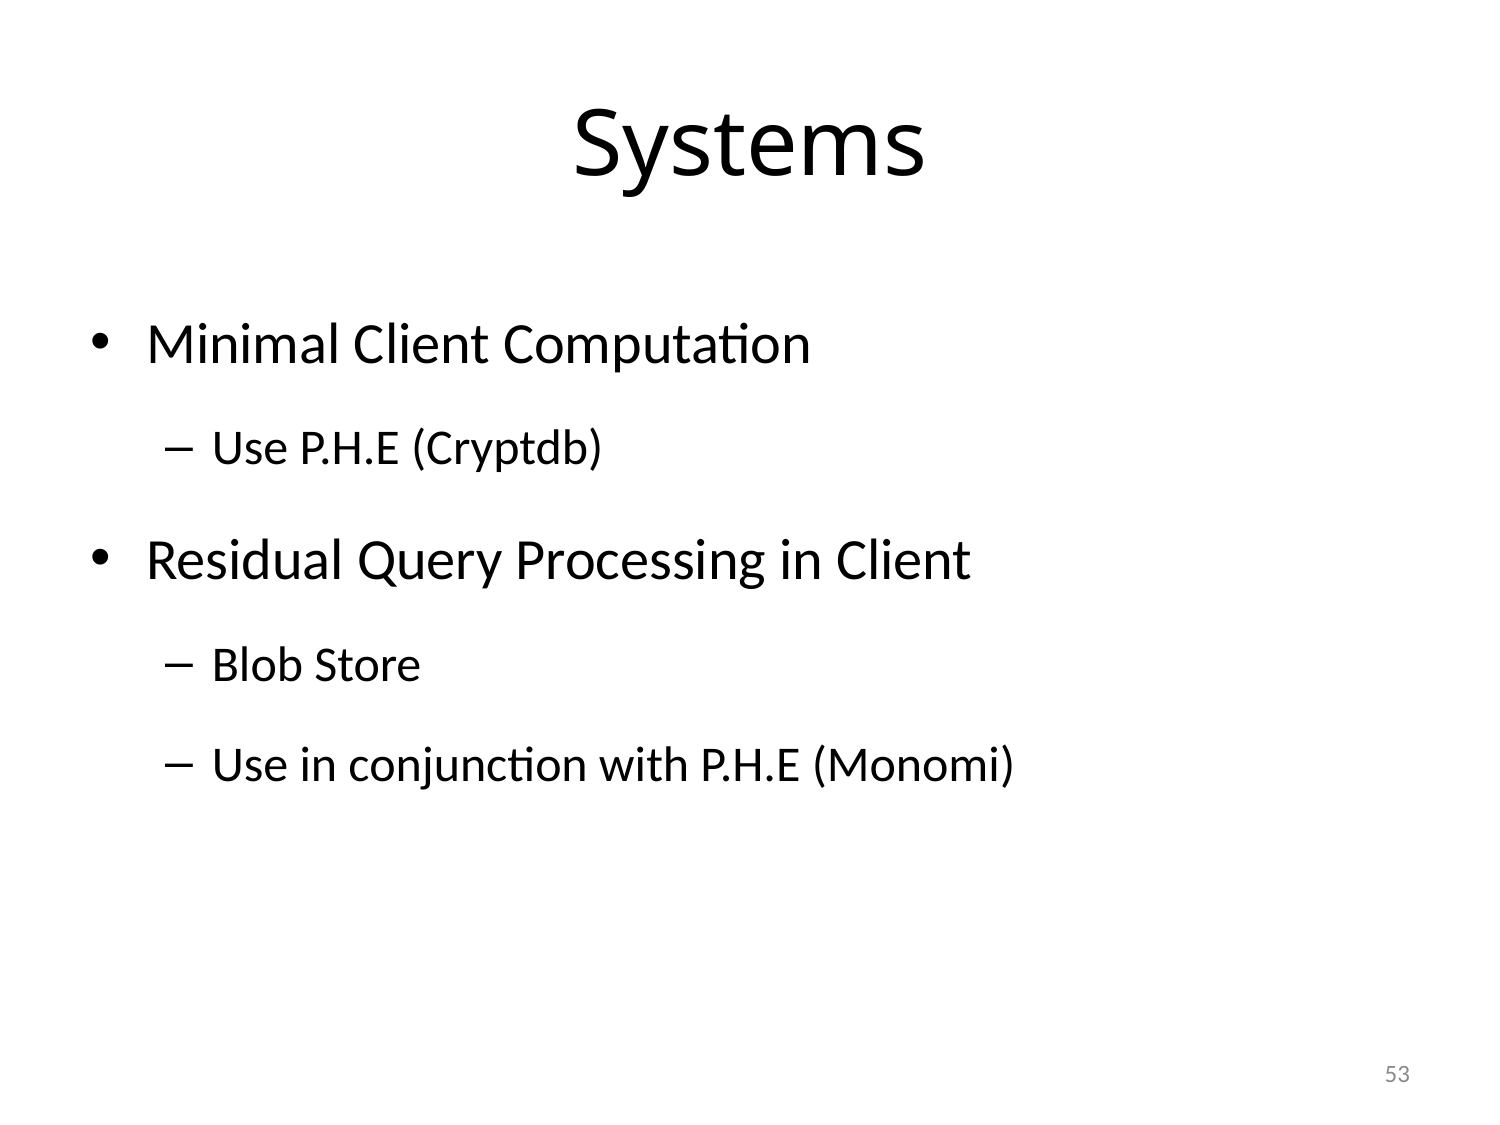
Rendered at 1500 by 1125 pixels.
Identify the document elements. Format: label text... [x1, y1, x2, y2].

list Minimal Client Computation Use P.H.E (Cryptdb) Residual Query Processing in Client Blob Store Use in conjunction with P.H.E (Monomi) [75, 262, 1425, 1063]
slide_number 53 [1074, 1042, 1425, 1103]
title Systems [75, 45, 1425, 233]
